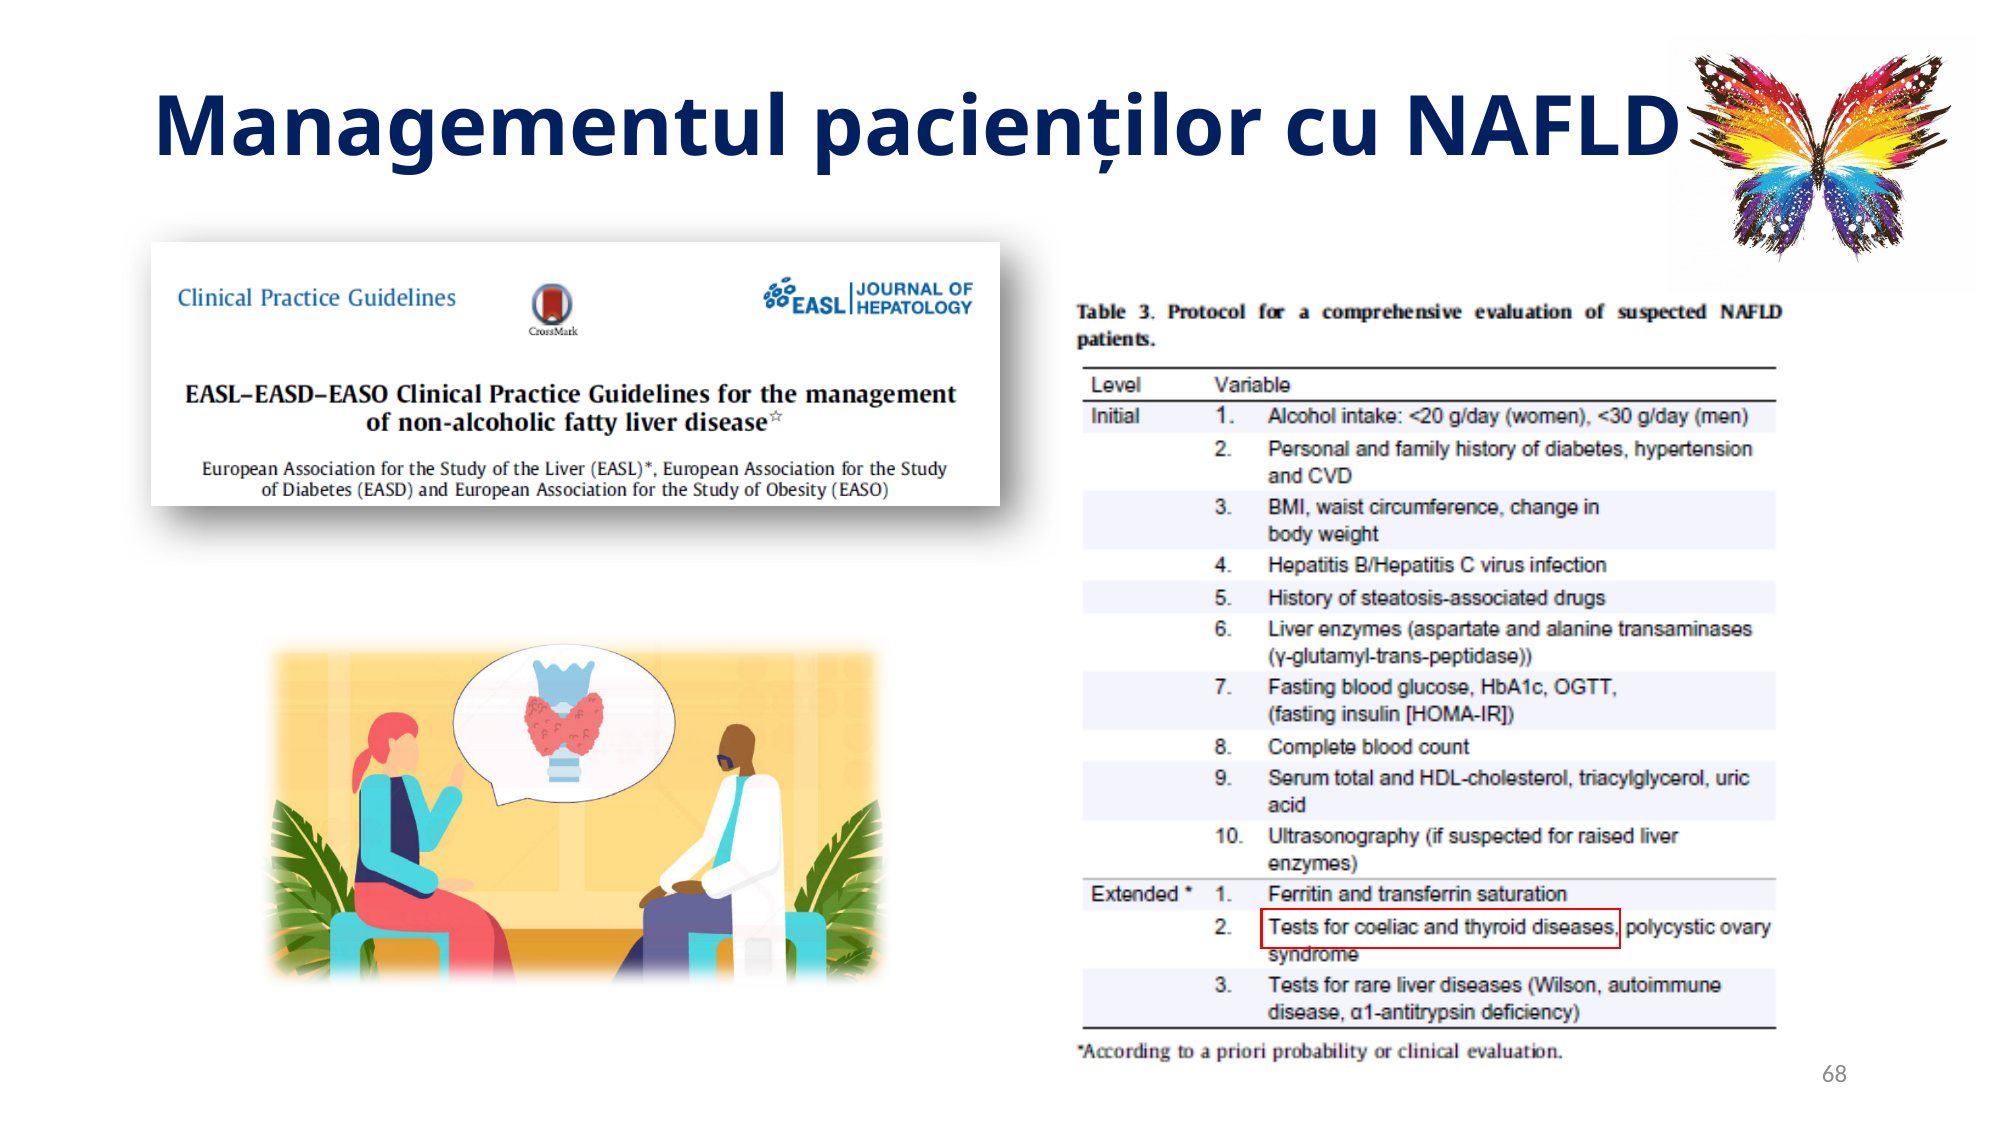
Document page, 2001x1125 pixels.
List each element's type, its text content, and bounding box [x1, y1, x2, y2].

slide_number 68 [1412, 1042, 1863, 1103]
picture [1062, 35, 1977, 1070]
picture [151, 242, 1000, 506]
picture [258, 632, 893, 989]
title Managementul pacienților cu NAFLD [137, 59, 1668, 198]
